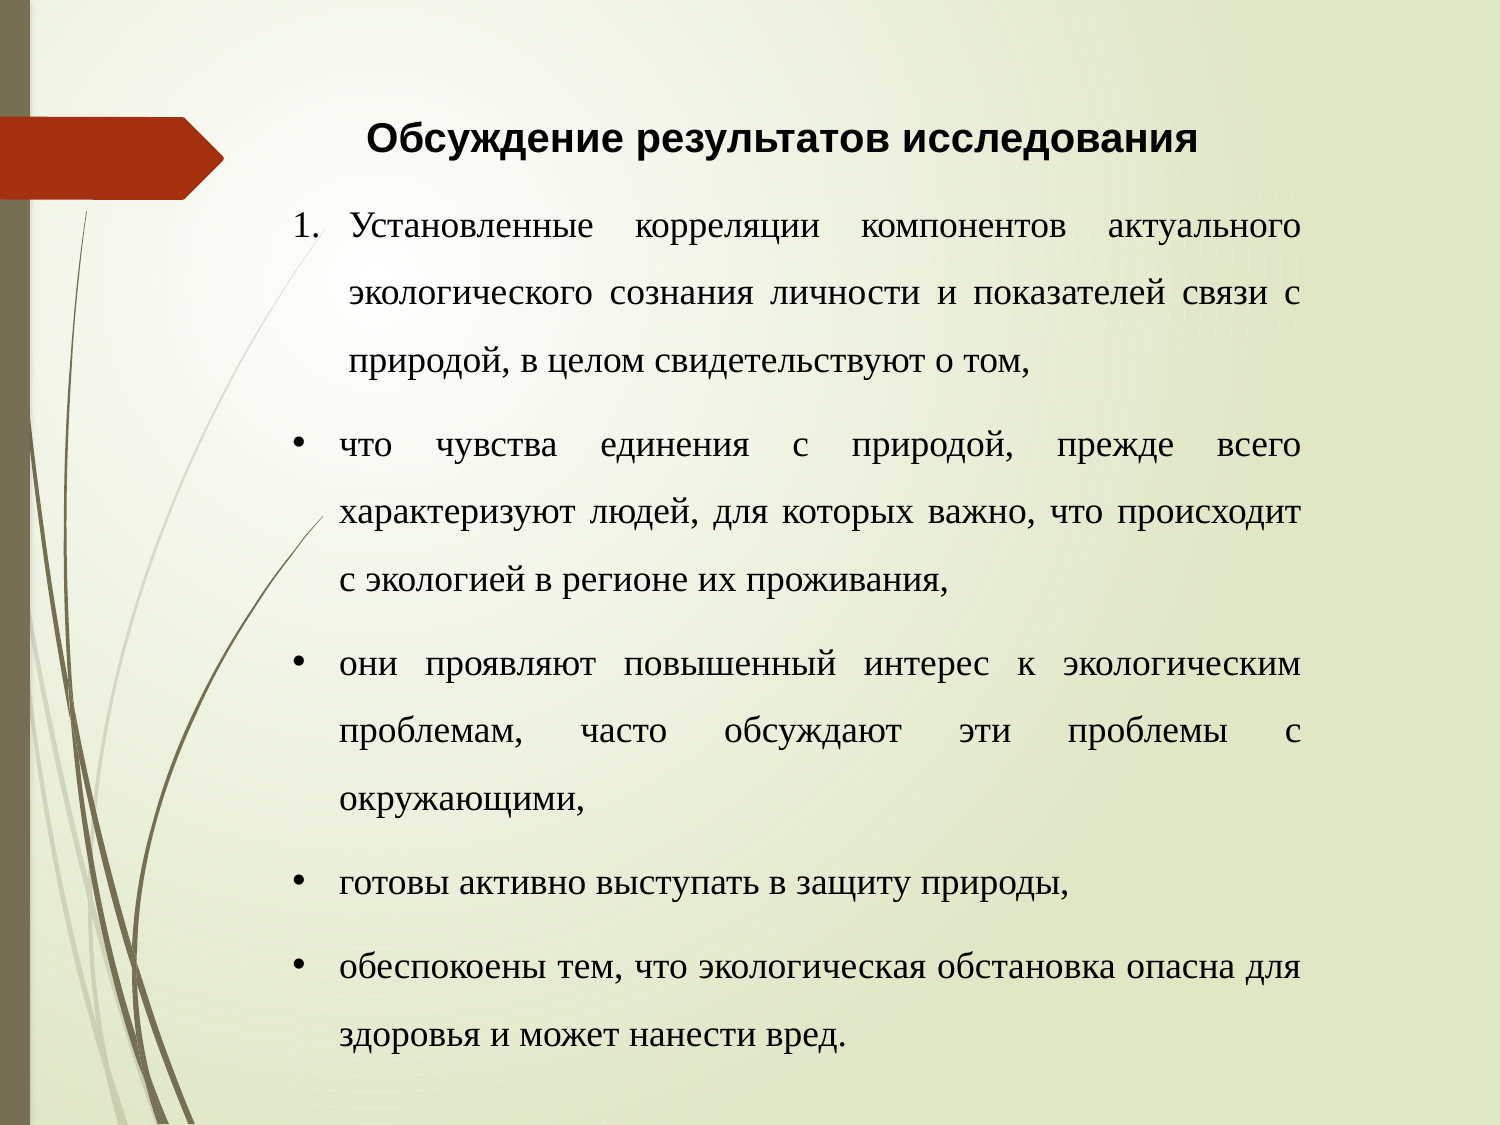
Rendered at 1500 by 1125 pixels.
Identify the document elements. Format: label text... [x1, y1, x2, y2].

text_box Обсуждение результатов исследования Установленные корреляции компонентов актуального экологического сознания личности и показателей связи с природой, в целом свидетельствуют о том, что чувства единения с природой, прежде всего характеризуют людей, для которых важно, что происходит с экологией в регионе их проживания, они проявляют повышенный интерес к экологическим проблемам, часто обсуждают эти проблемы с окружающими, готовы активно выступать в защиту природы, обеспокоены тем, что экологическая обстановка опасна для здоровья и может нанести вред. [277, 78, 1317, 1062]
